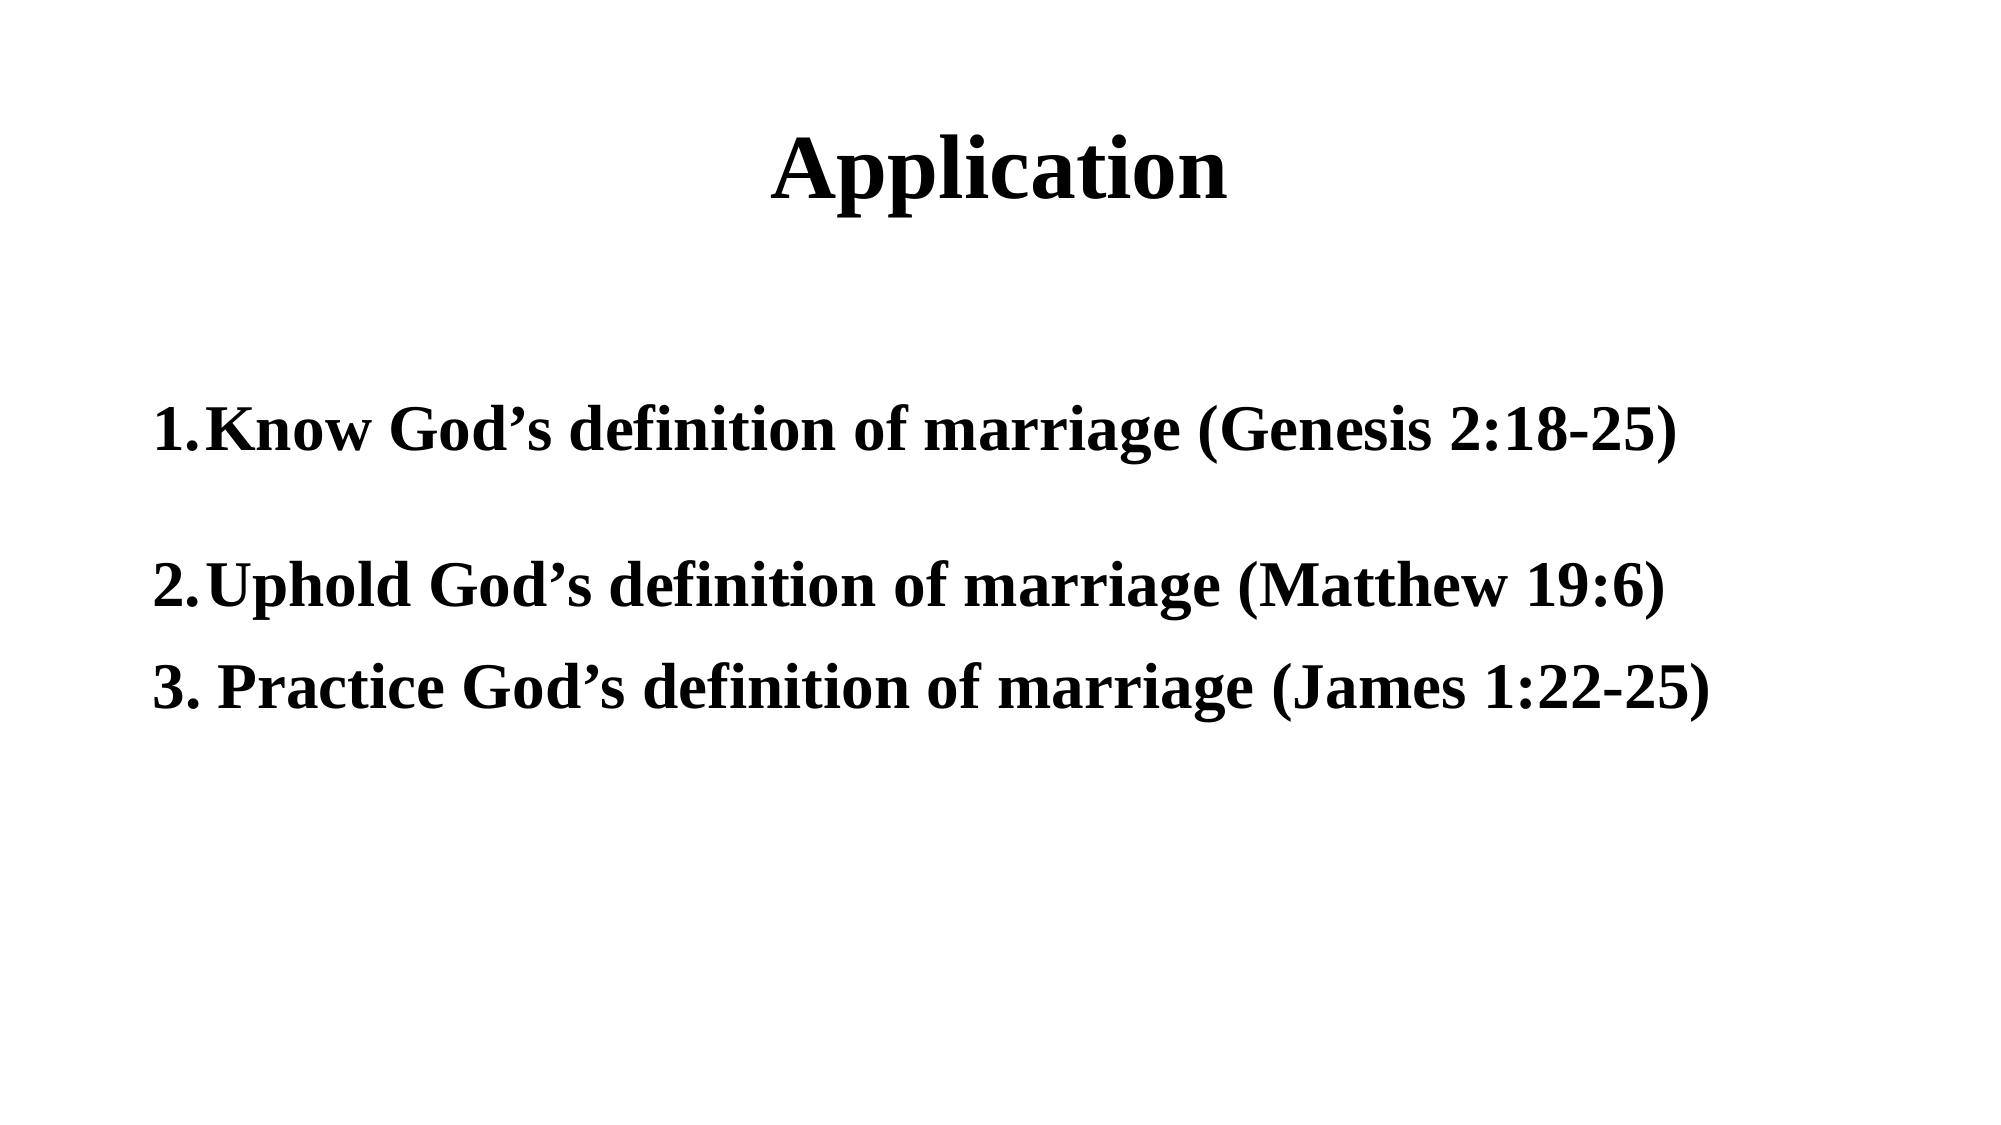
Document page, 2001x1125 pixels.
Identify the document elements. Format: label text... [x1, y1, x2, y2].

title Application [137, 59, 1863, 278]
list Know God’s definition of marriage (Genesis 2:18-25) Uphold God’s definition of marriage (Matthew 19:6) 3. Practice God’s definition of marriage (James 1:22-25) [137, 299, 1863, 1014]
